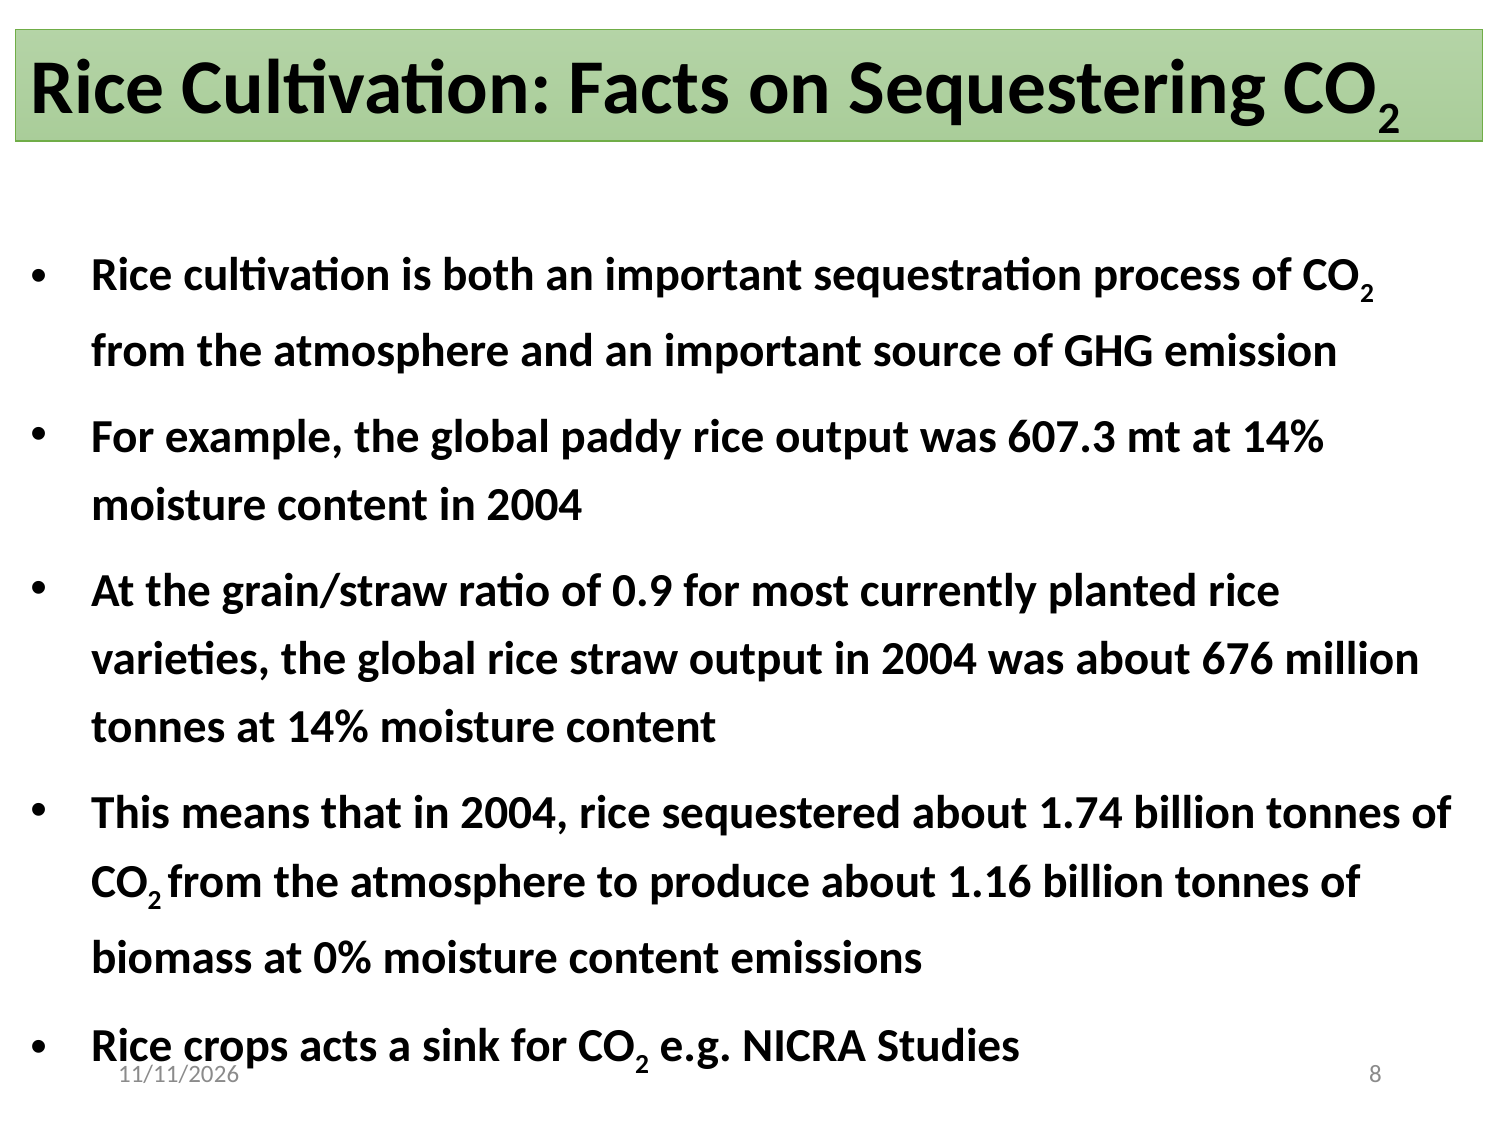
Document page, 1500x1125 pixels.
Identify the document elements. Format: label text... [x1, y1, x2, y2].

slide_number 8 [1059, 1042, 1397, 1103]
list Rice cultivation is both an important sequestration process of CO2 from the atmosphere and an important source of GHG emission For example, the global paddy rice output was 607.3 mt at 14% moisture content in 2004 At the grain/straw ratio of 0.9 for most currently planted rice varieties, the global rice straw output in 2004 was about 676 million tonnes at 14% moisture content This means that in 2004, rice sequestered about 1.74 billion tonnes of CO2 from the atmosphere to produce about 1.16 billion tonnes of biomass at 0% moisture content emissions Rice crops acts a sink for CO2 e.g. NICRA Studies [15, 222, 1483, 1097]
title Rice Cultivation: Facts on Sequestering CO2 [15, 29, 1483, 142]
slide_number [103, 1042, 441, 1103]
